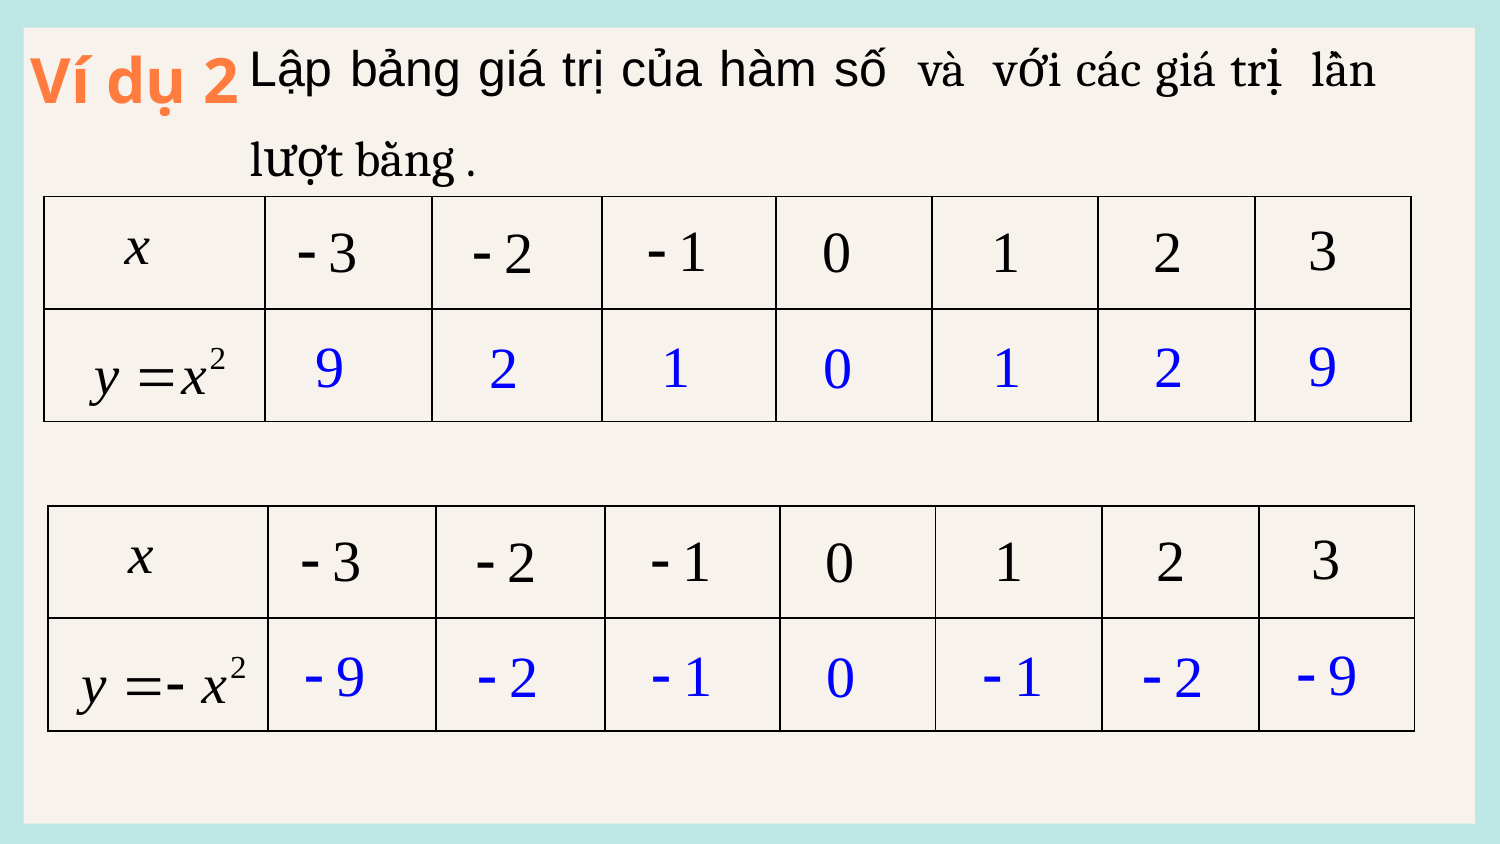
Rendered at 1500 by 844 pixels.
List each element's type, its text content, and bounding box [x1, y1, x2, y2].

table_header [269, 507, 435, 617]
table_cell [1256, 310, 1410, 421]
table_header [933, 197, 1097, 308]
text_box Ví dụ 2 [15, 34, 665, 131]
table_cell [266, 310, 431, 421]
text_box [994, 226, 1018, 277]
table_cell [603, 310, 775, 421]
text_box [72, 649, 251, 722]
table_cell [269, 619, 435, 730]
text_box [1138, 651, 1206, 702]
table_cell [437, 619, 604, 730]
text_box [485, 342, 522, 393]
table_cell [1103, 619, 1258, 730]
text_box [468, 226, 537, 278]
table_header [936, 507, 1101, 617]
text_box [1306, 224, 1339, 278]
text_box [824, 651, 858, 705]
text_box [647, 535, 710, 586]
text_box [1293, 649, 1361, 702]
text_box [647, 650, 711, 701]
table_cell [933, 310, 1097, 421]
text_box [473, 651, 541, 703]
table_cell [49, 619, 267, 730]
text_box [293, 226, 359, 279]
table_header [1099, 197, 1254, 308]
table_header [603, 197, 775, 308]
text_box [472, 536, 540, 587]
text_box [819, 226, 854, 280]
table_header [1103, 507, 1258, 617]
table_header [1260, 507, 1414, 617]
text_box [995, 341, 1019, 392]
table_header [49, 507, 267, 617]
table_cell [1099, 310, 1254, 421]
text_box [121, 543, 158, 580]
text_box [297, 535, 363, 589]
table_cell [936, 619, 1101, 730]
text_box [1150, 341, 1187, 393]
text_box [118, 234, 154, 271]
table_cell [606, 619, 779, 730]
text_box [978, 650, 1042, 702]
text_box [300, 650, 368, 704]
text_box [643, 225, 707, 277]
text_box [313, 341, 348, 394]
table_cell [433, 310, 601, 421]
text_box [84, 340, 231, 413]
table_cell [1260, 619, 1414, 730]
table_header [437, 507, 604, 617]
table_cell [45, 310, 264, 421]
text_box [664, 340, 688, 392]
table_header [777, 197, 931, 308]
table_cell [781, 619, 935, 730]
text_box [1306, 339, 1341, 393]
table_header [1256, 197, 1410, 308]
table_header [433, 197, 601, 308]
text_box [1149, 226, 1186, 277]
table_header [606, 507, 779, 617]
table_header [266, 197, 431, 308]
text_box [997, 535, 1022, 587]
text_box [1153, 535, 1190, 587]
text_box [822, 536, 857, 589]
table_header [45, 197, 264, 308]
table_cell [777, 310, 931, 421]
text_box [820, 342, 855, 395]
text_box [1309, 534, 1342, 587]
table_header [781, 507, 935, 617]
